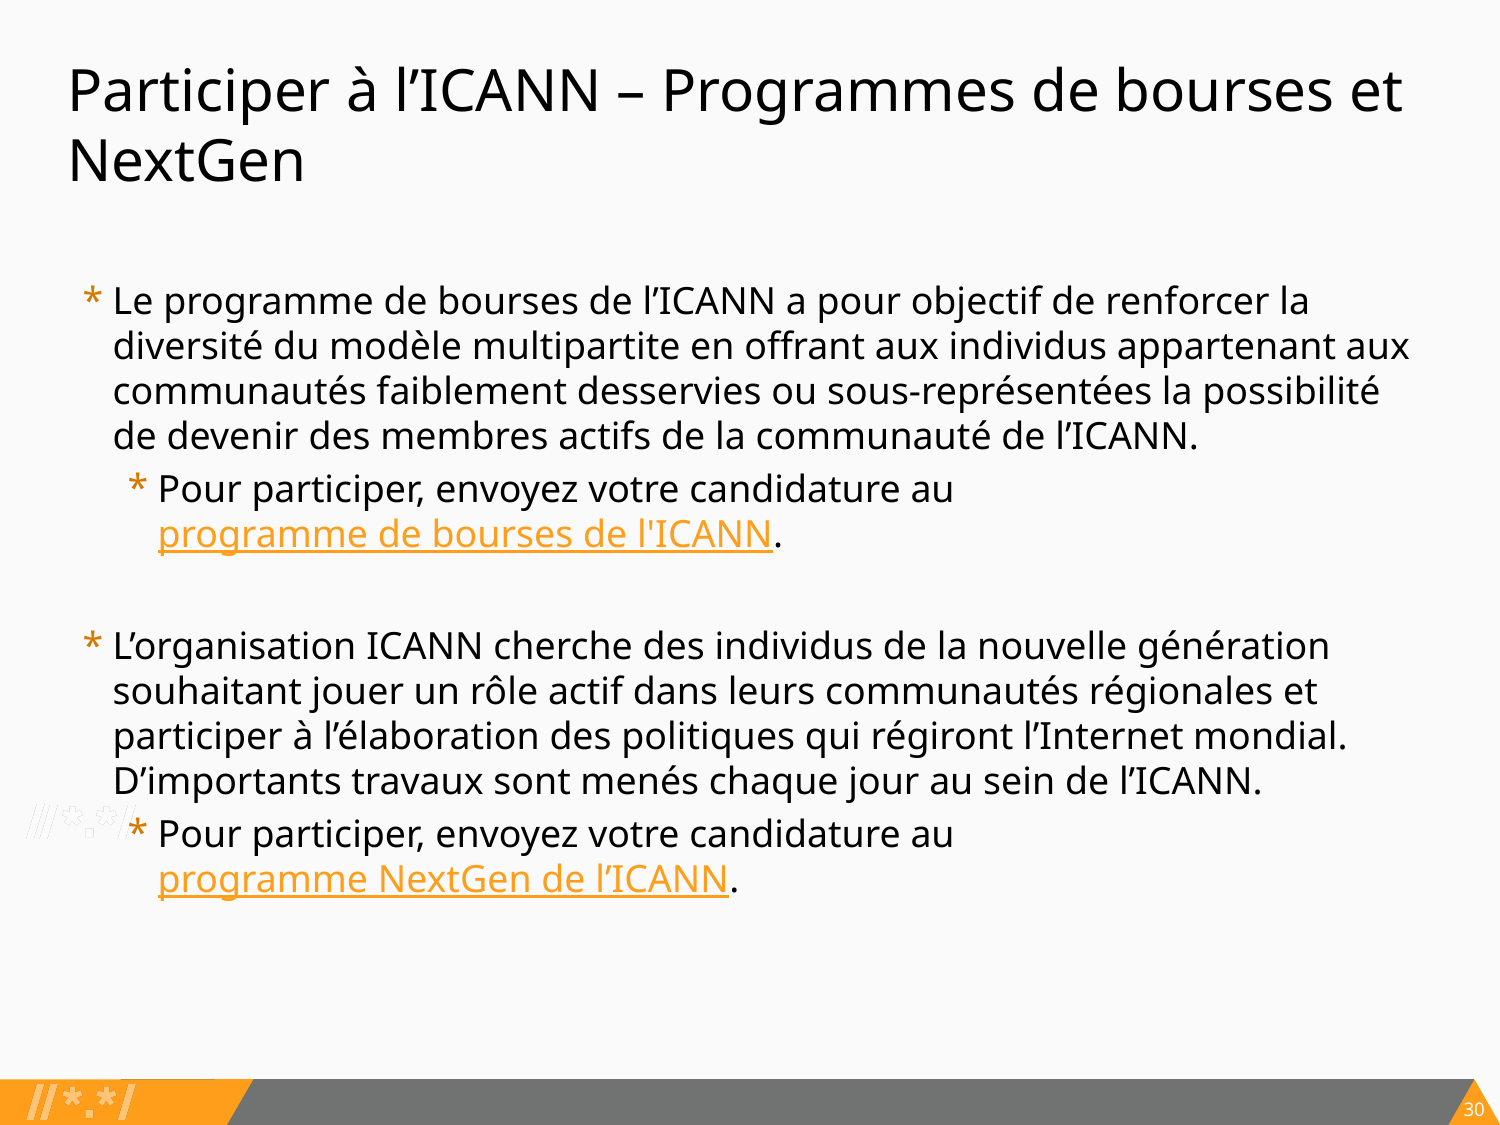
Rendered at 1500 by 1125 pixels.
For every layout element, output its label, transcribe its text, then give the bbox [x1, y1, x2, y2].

list Le programme de bourses de l’ICANN a pour objectif de renforcer la diversité du modèle multipartite en offrant aux individus appartenant aux communautés faiblement desservies ou sous-représentées la possibilité de devenir des membres actifs de la communauté de l’ICANN. Pour participer, envoyez votre candidature au programme de bourses de l'ICANN. L’organisation ICANN cherche des individus de la nouvelle génération souhaitant jouer un rôle actif dans leurs communautés régionales et participer à l’élaboration des politiques qui régiront l’Internet mondial. D’importants travaux sont menés chaque jour au sein de l’ICANN. Pour participer, envoyez votre candidature au programme NextGen de l’ICANN. [52, 216, 1439, 975]
title Participer à l’ICANN – Programmes de bourses et NextGen [52, 45, 1480, 233]
